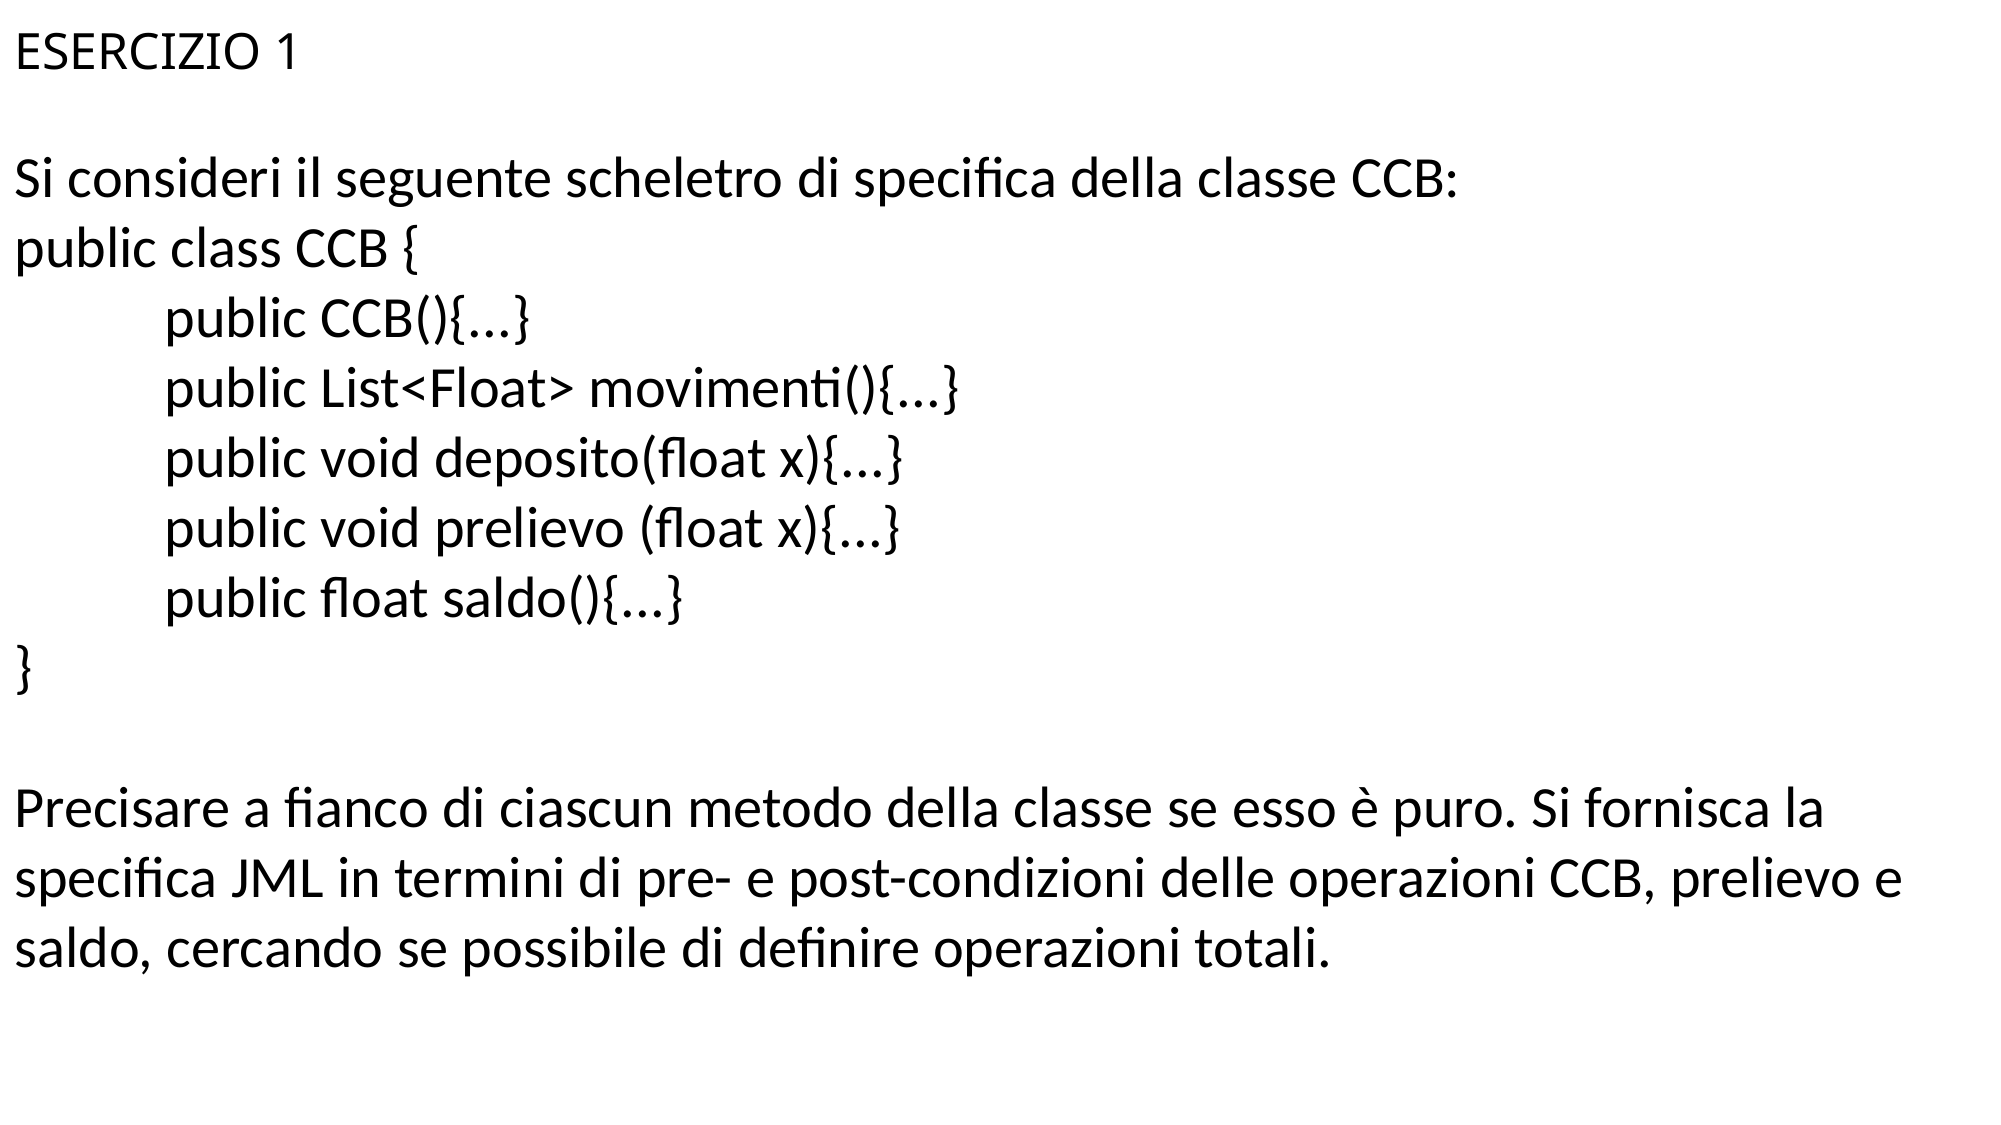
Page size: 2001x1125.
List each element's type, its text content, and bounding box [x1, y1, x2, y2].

text_box ESERCIZIO 1 Si consideri il seguente scheletro di specifica della classe CCB: public class CCB { public CCB(){...} public List<Float> movimenti(){...} public void deposito(float x){...} public void prelievo (float x){...} public float saldo(){...} } Precisare a fianco di ciascun metodo della classe se esso è puro. Si fornisca la specifica JML in termini di pre- e post-condizioni delle operazioni CCB, prelievo e saldo, cercando se possibile di definire operazioni totali. [0, 12, 2000, 987]
